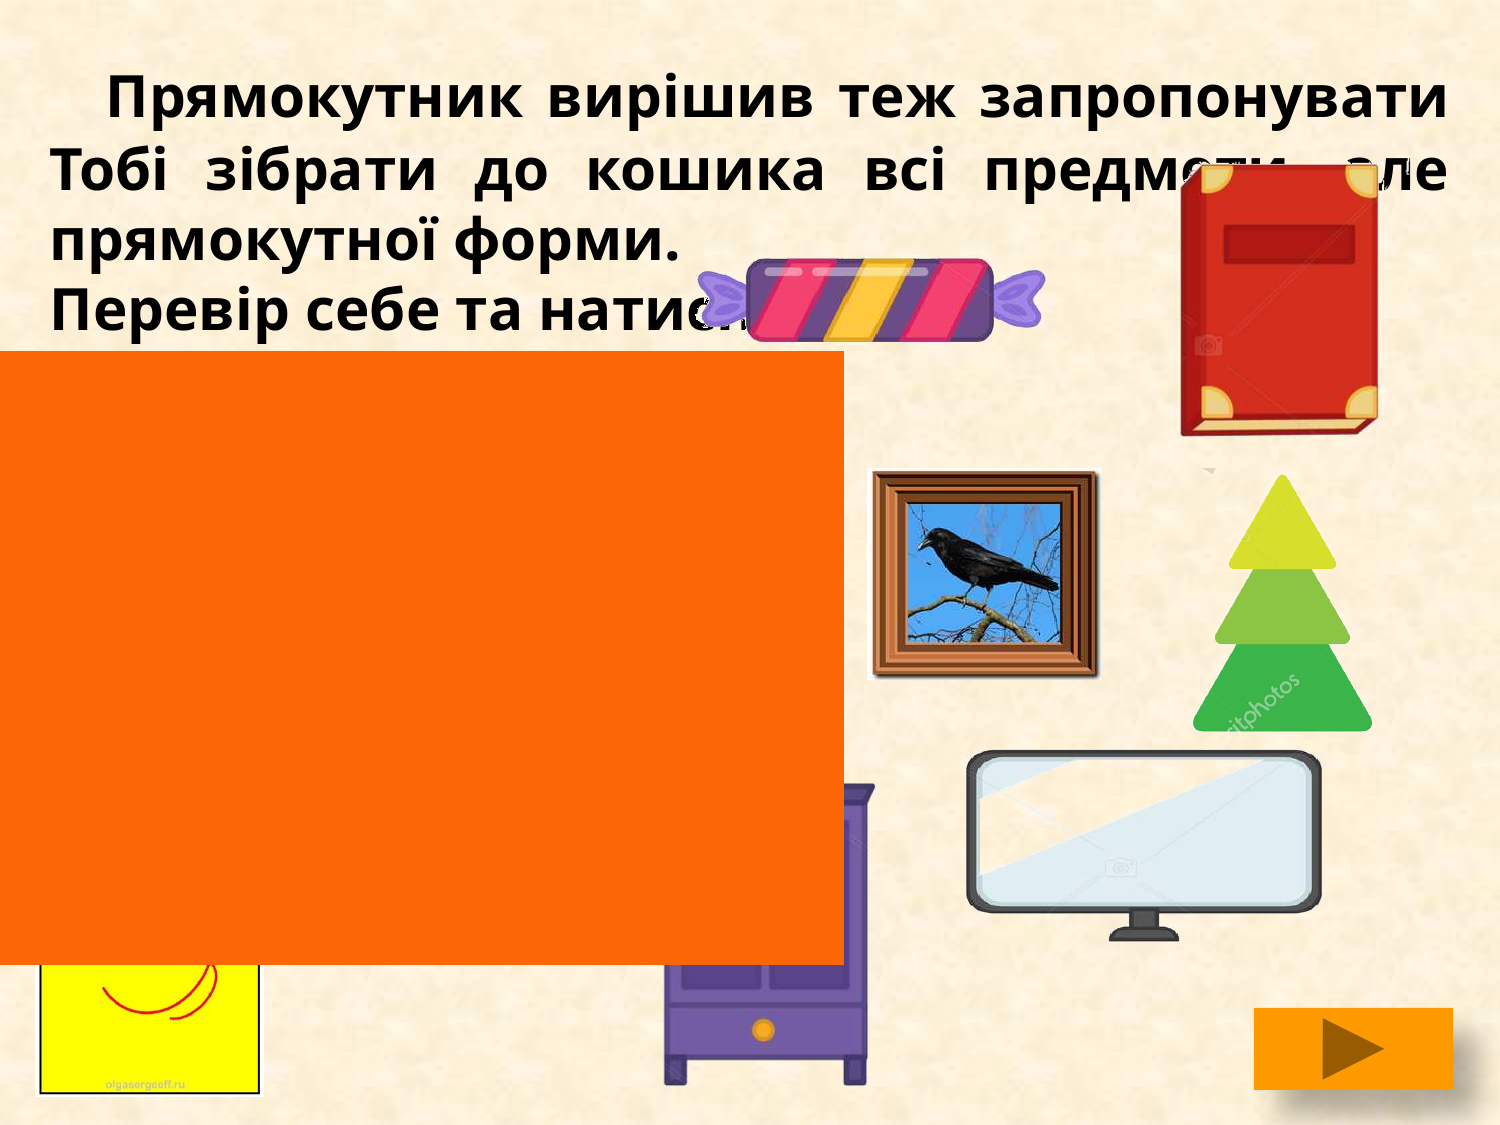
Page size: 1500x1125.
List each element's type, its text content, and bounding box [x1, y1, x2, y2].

picture [0, 0, 1500, 1125]
text_box [1253, 1007, 1454, 1091]
text_box Прямокутник вирішив теж запропонувати Тобі зібрати до кошика всі предмети, але прямокутної форми. Перевір себе та натисни на жовтий прямокутник [35, 35, 1465, 490]
